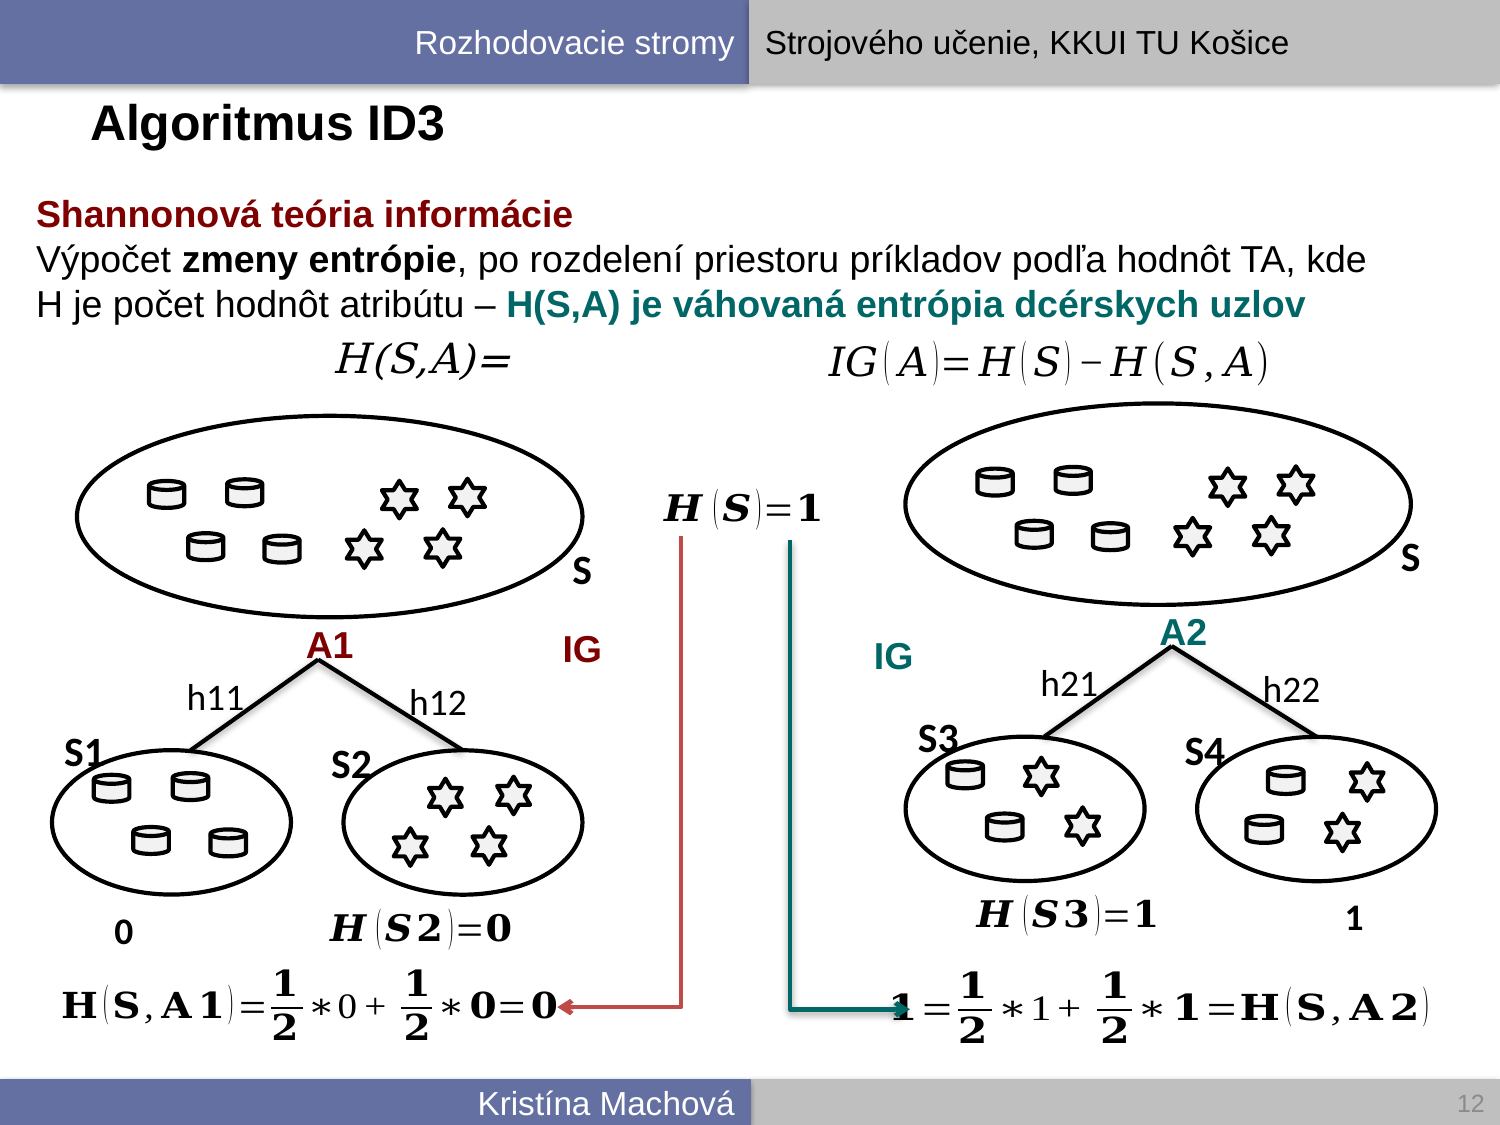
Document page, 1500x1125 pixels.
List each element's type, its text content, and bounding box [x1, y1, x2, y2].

slide_number 12 [987, 1079, 1500, 1125]
list Shannonová teória informácie Výpočet zmeny entrópie, po rozdelení priestoru príkladov podľa hodnôt TA, kde H je počet hodnôt atribútu – H(S,A) je váhovaná entrópia dcérskych uzlov [21, 182, 1399, 332]
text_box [789, 539, 911, 1010]
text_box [902, 403, 1437, 940]
title Algoritmus ID3 [75, 83, 1425, 159]
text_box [76, 415, 608, 618]
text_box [42, 613, 583, 953]
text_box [383, 709, 784, 834]
